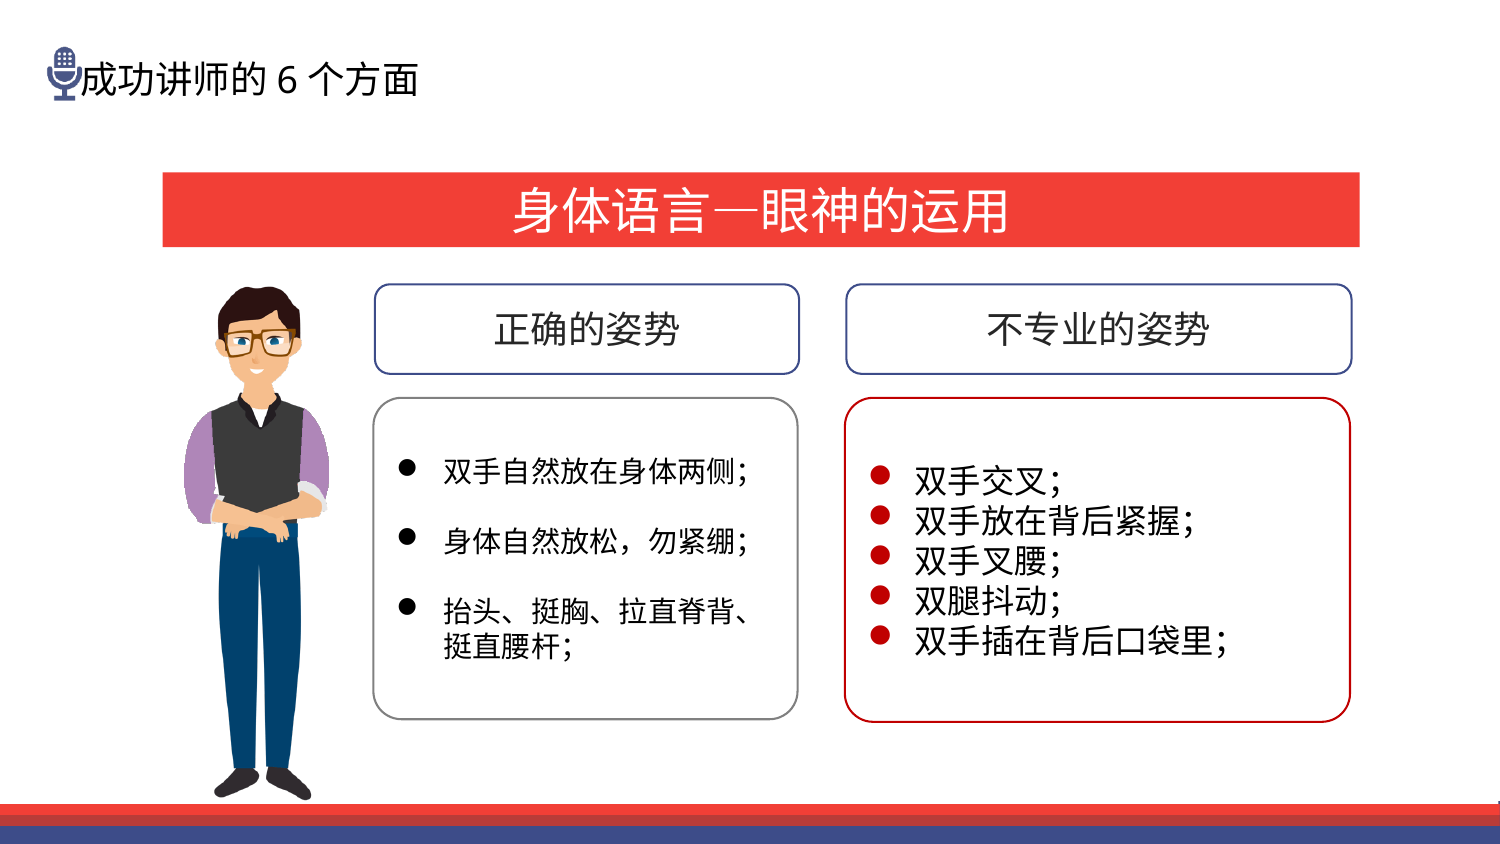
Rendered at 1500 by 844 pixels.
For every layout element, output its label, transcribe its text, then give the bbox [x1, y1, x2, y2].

text_box 正确的姿势 [373, 283, 801, 375]
text_box 双手自然放在身体两侧； 身体自然放松，勿紧绷； 抬头、挺胸、拉直脊背、挺直腰杆； [372, 396, 799, 721]
picture [44, 44, 87, 101]
text_box 不专业的姿势 [845, 283, 1353, 375]
picture [0, 278, 1500, 844]
text_box 双手交叉； 双手放在背后紧握； 双手叉腰； 双腿抖动； 双手插在背后口袋里； [843, 396, 1352, 723]
text_box 身体语言—眼神的运用 [162, 172, 1360, 248]
